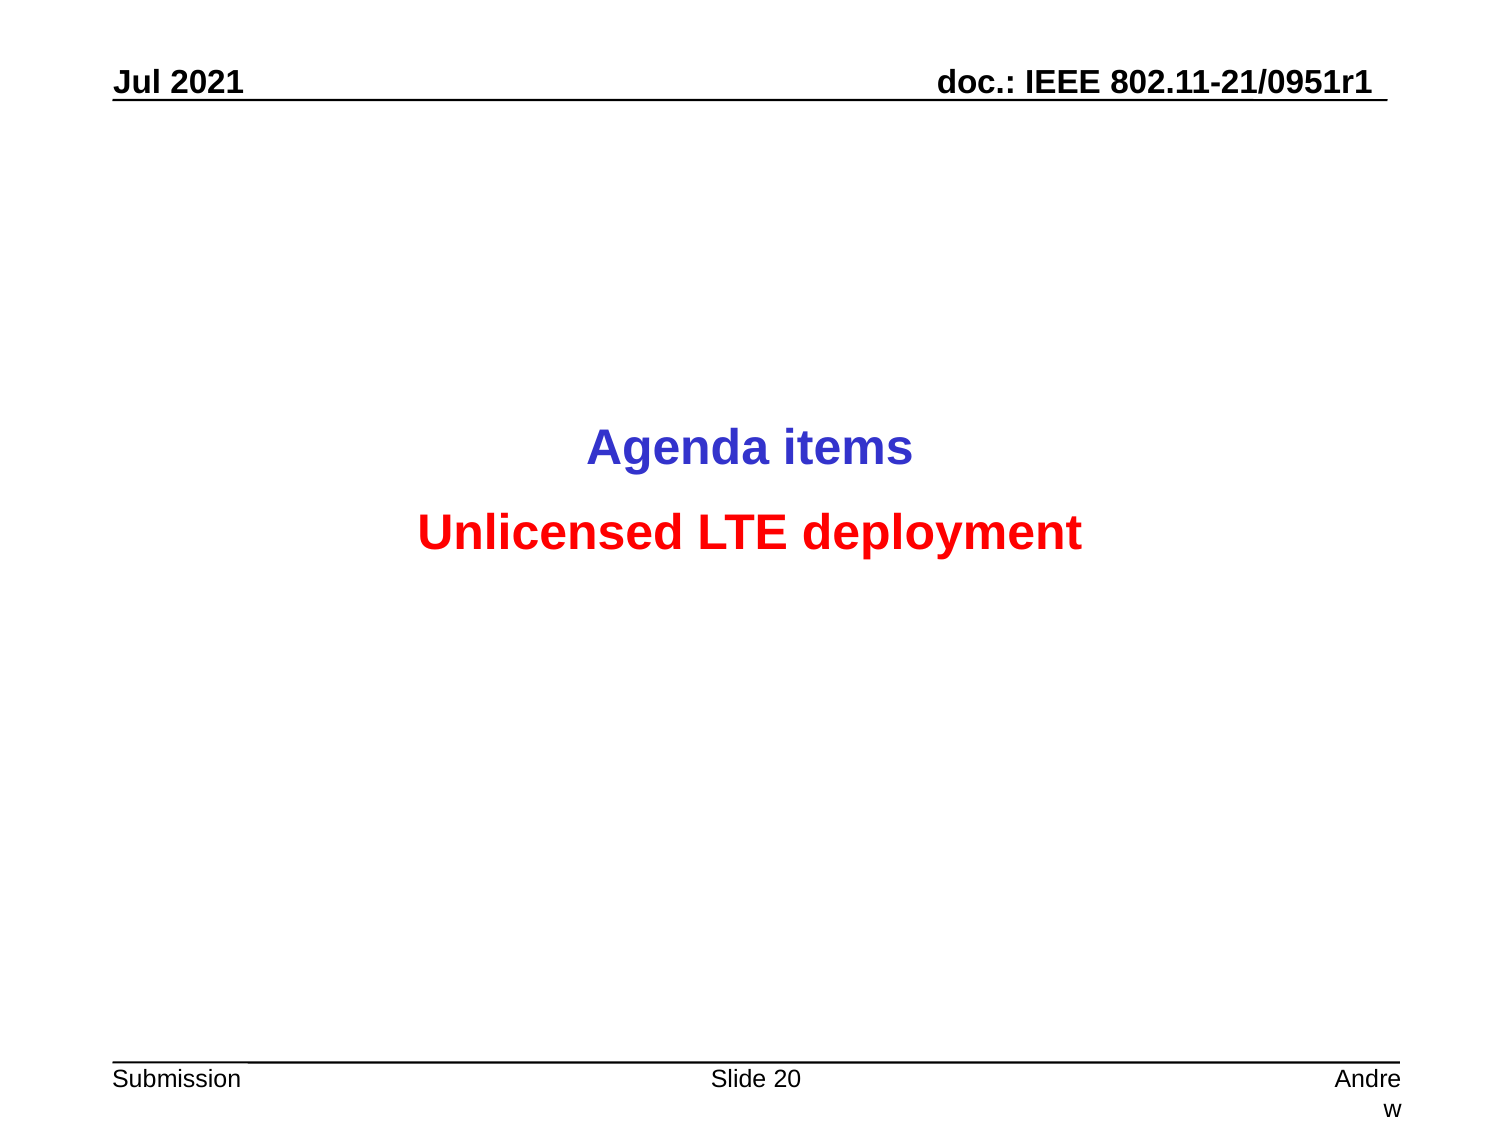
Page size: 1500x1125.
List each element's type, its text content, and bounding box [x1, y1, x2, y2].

list Agenda items Unlicensed LTE deployment [112, 324, 1388, 650]
slide_number Slide 20 [709, 1061, 803, 1093]
footer Andrew Myles, Cisco [1320, 1061, 1402, 1093]
